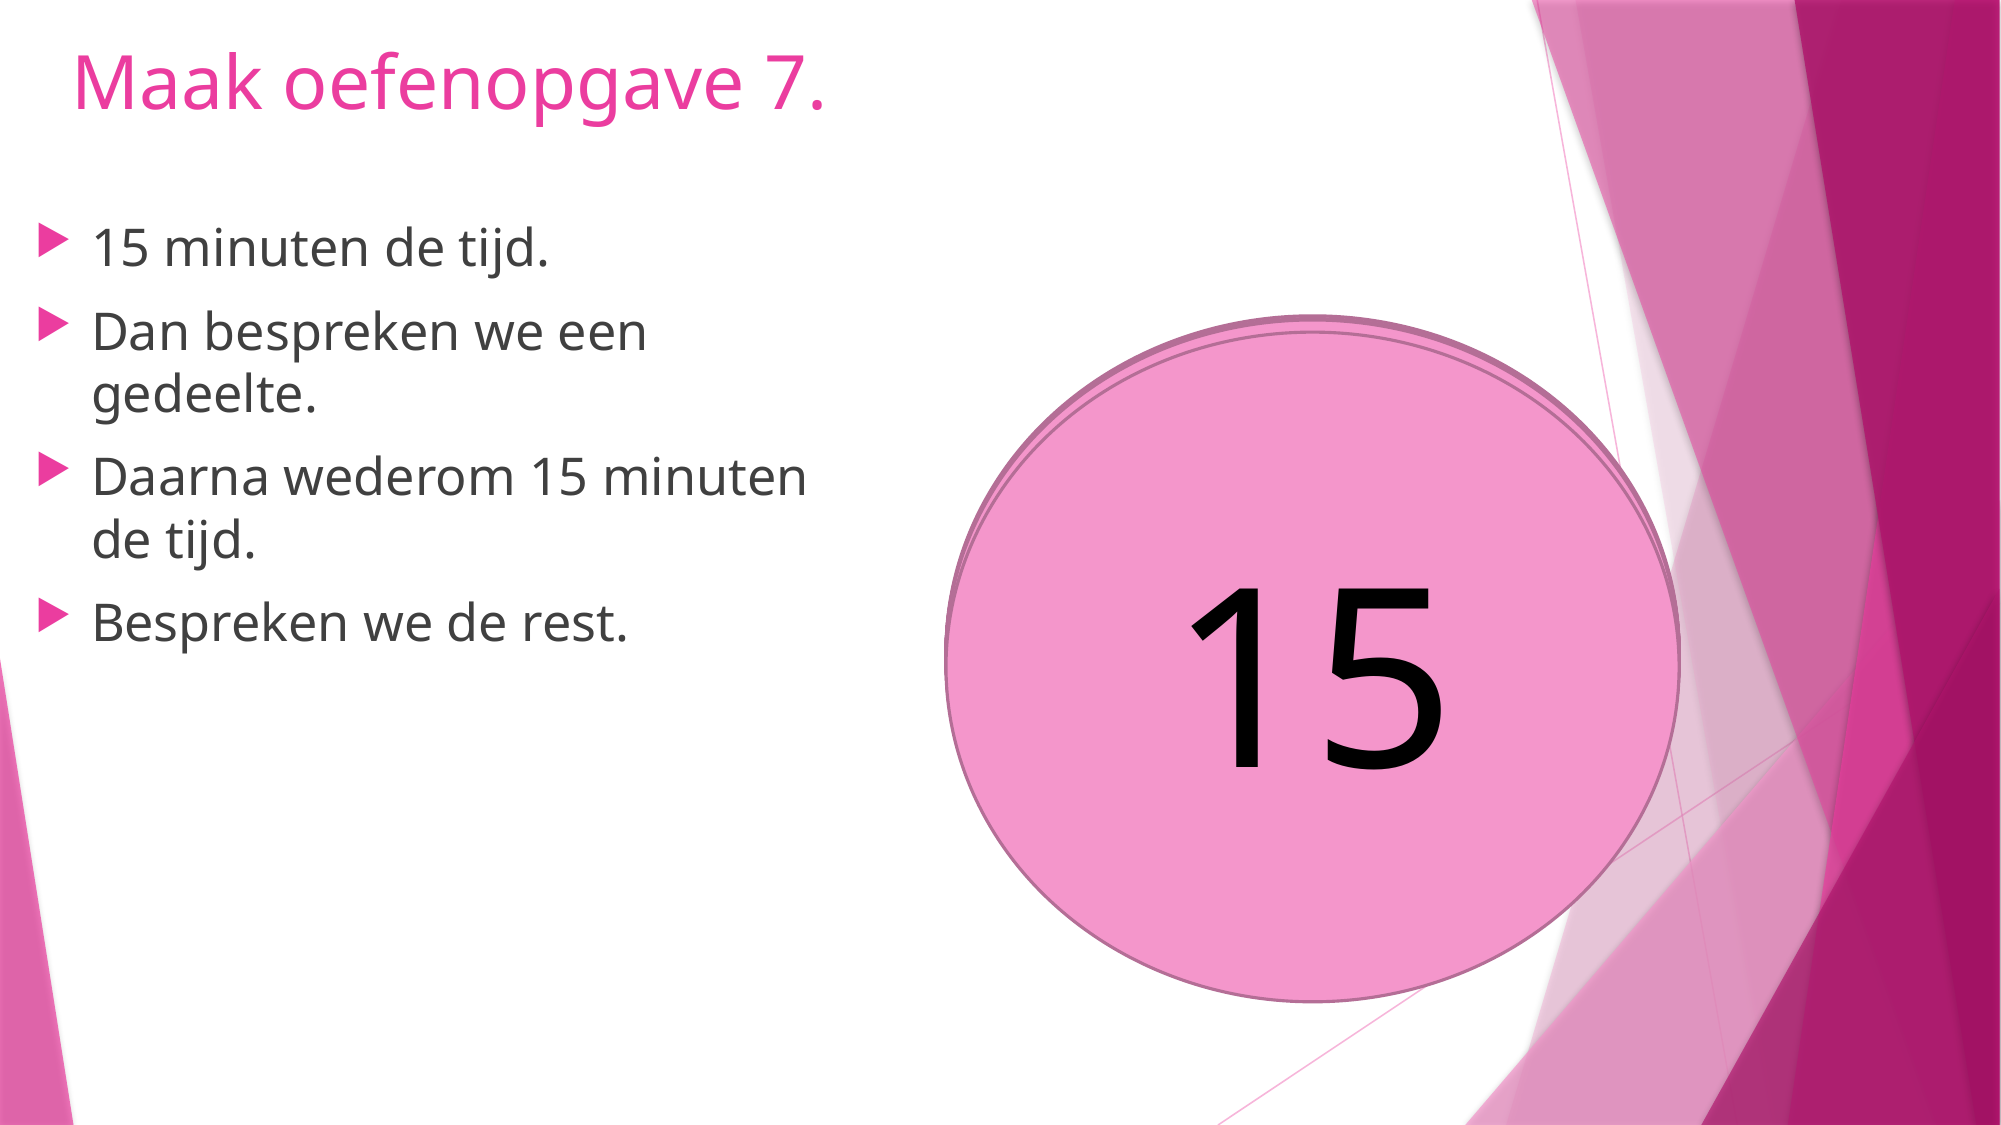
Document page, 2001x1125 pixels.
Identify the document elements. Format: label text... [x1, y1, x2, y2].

text_box 10 [959, 314, 1668, 562]
list 15 minuten de tijd. Dan bespreken we een gedeelte. Daarna wederom 15 minuten de tijd. Bespreken we de rest. [19, 207, 865, 1112]
text_box 15 [944, 330, 1681, 1004]
title Maak oefenopgave 7. [56, 27, 1522, 319]
text_box 14 [944, 318, 1681, 648]
